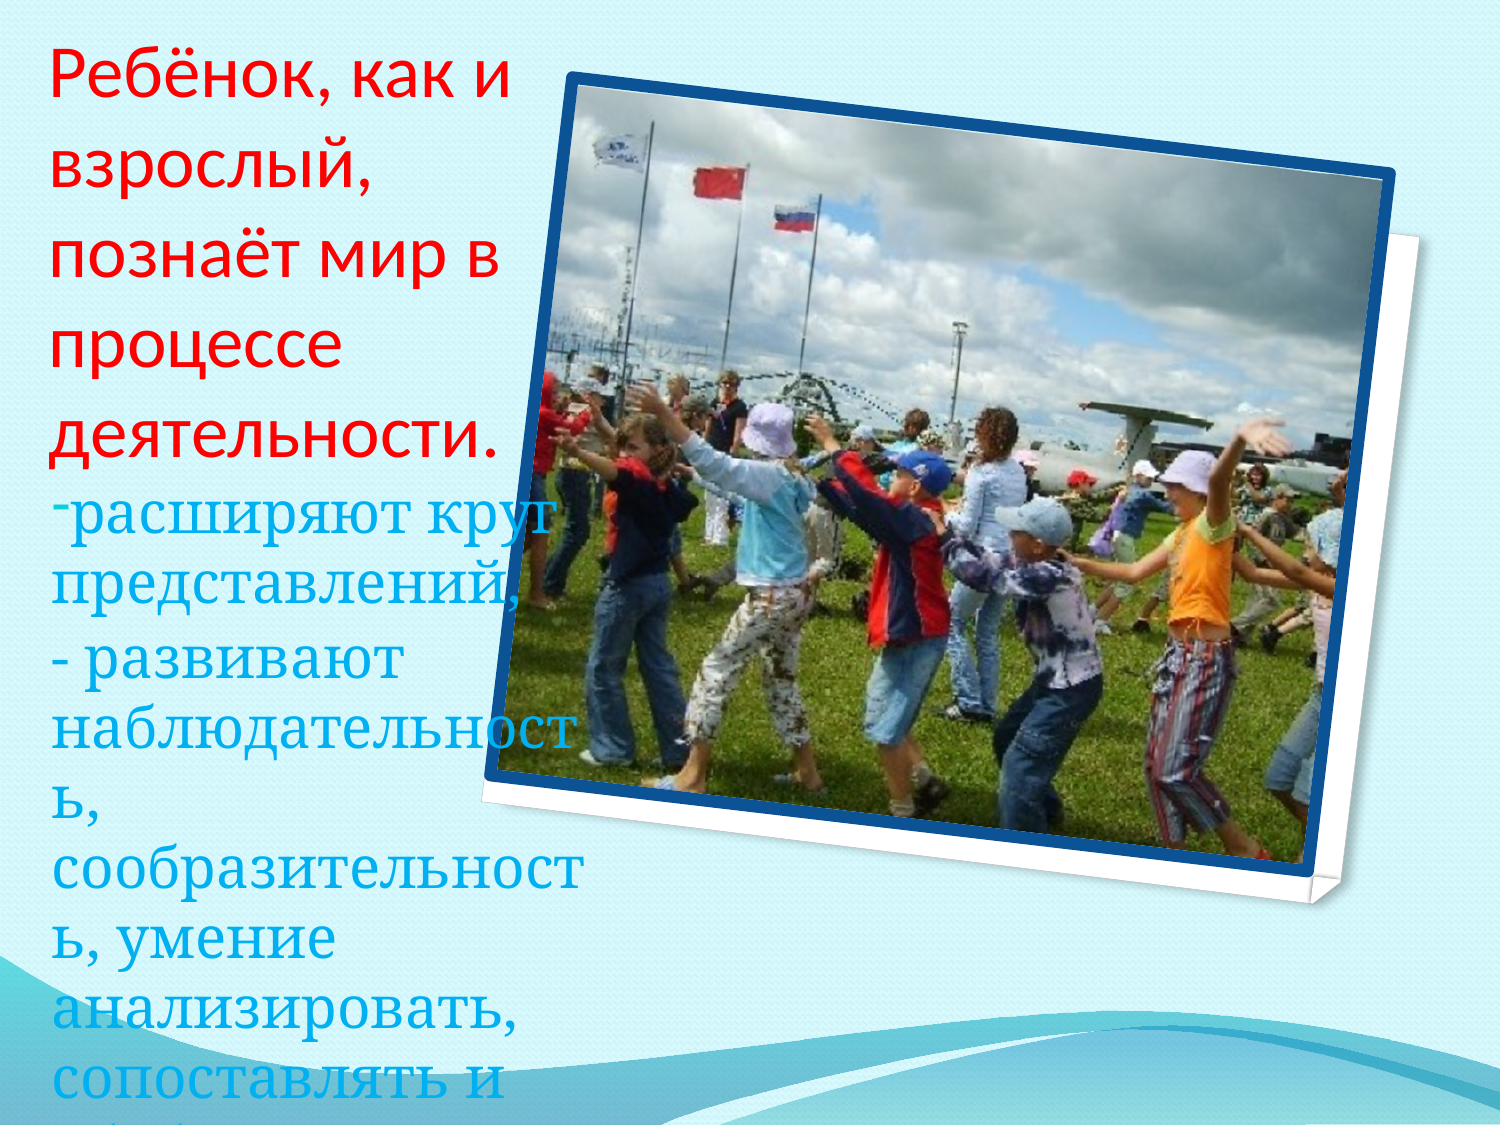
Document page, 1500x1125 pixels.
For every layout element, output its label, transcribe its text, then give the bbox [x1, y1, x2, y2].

list расширяют круг представлений, - развивают наблюдательность, сообразительность, умение анализировать, сопоставлять и обобщать виденное. [41, 468, 621, 1051]
picture [1351, 177, 1382, 439]
picture [534, 86, 1346, 820]
title Ребёнок, как и взрослый, познаёт мир в процессе деятельности. [41, 172, 527, 468]
picture [1011, 829, 1306, 864]
